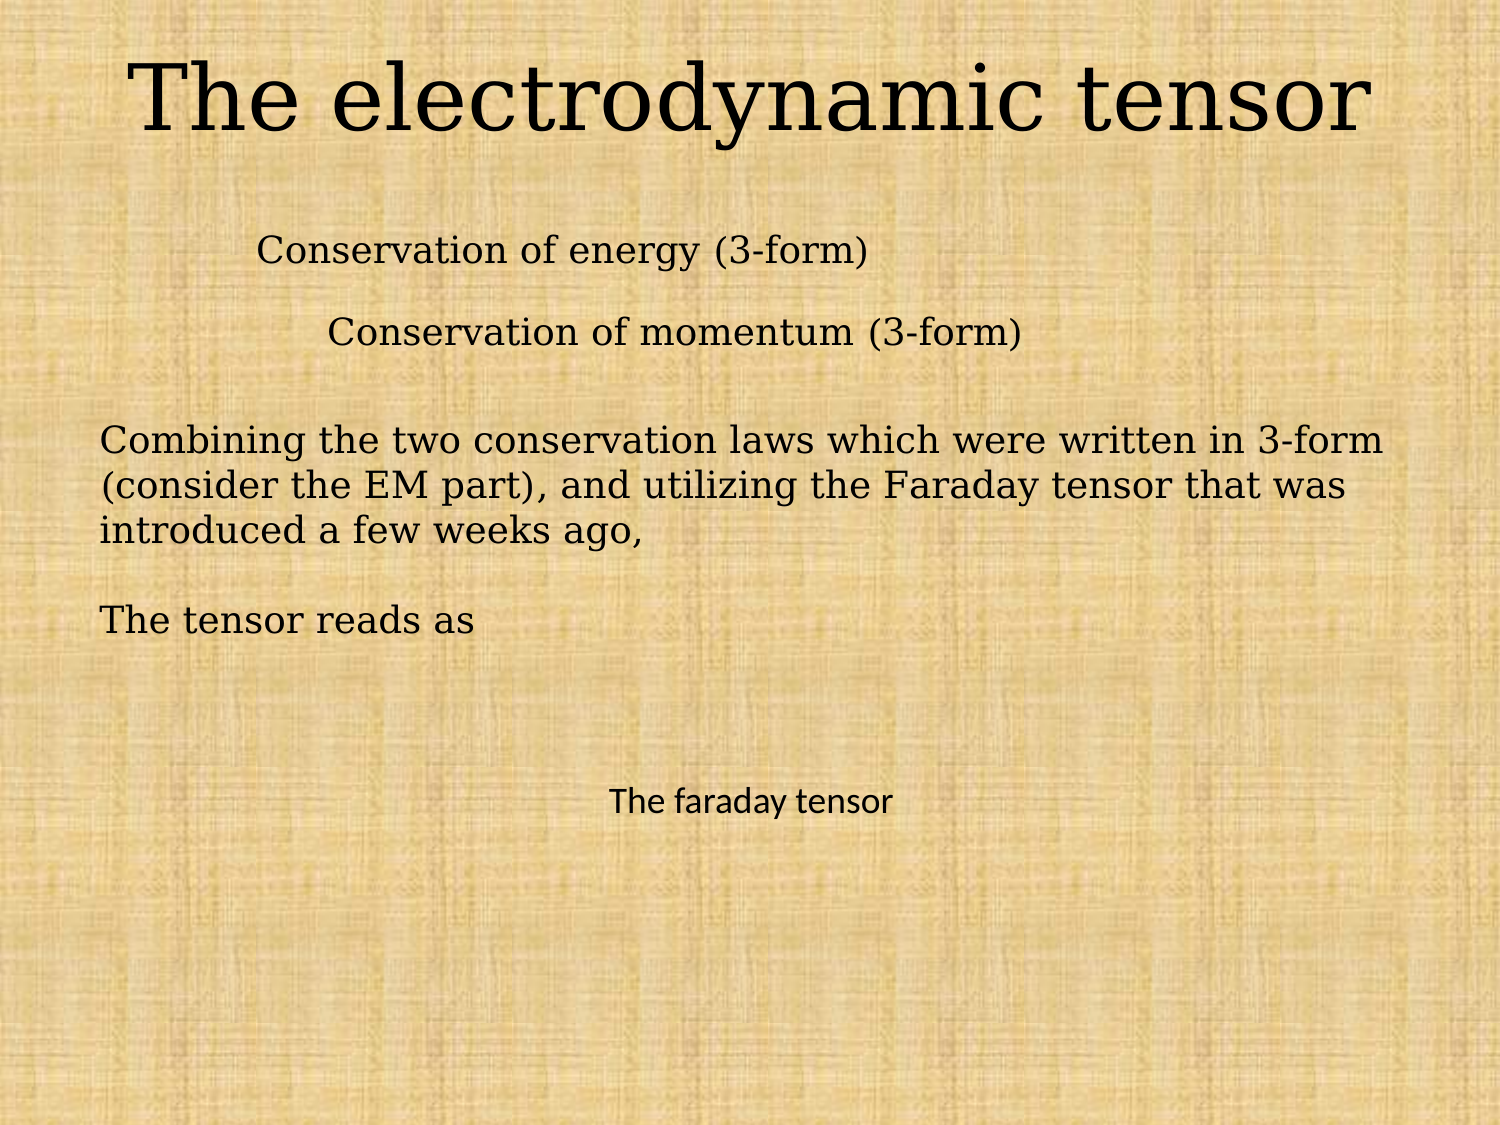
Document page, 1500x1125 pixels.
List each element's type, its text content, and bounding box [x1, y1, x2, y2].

title The electrodynamic tensor [75, 0, 1425, 188]
picture [0, 0, 1500, 1125]
